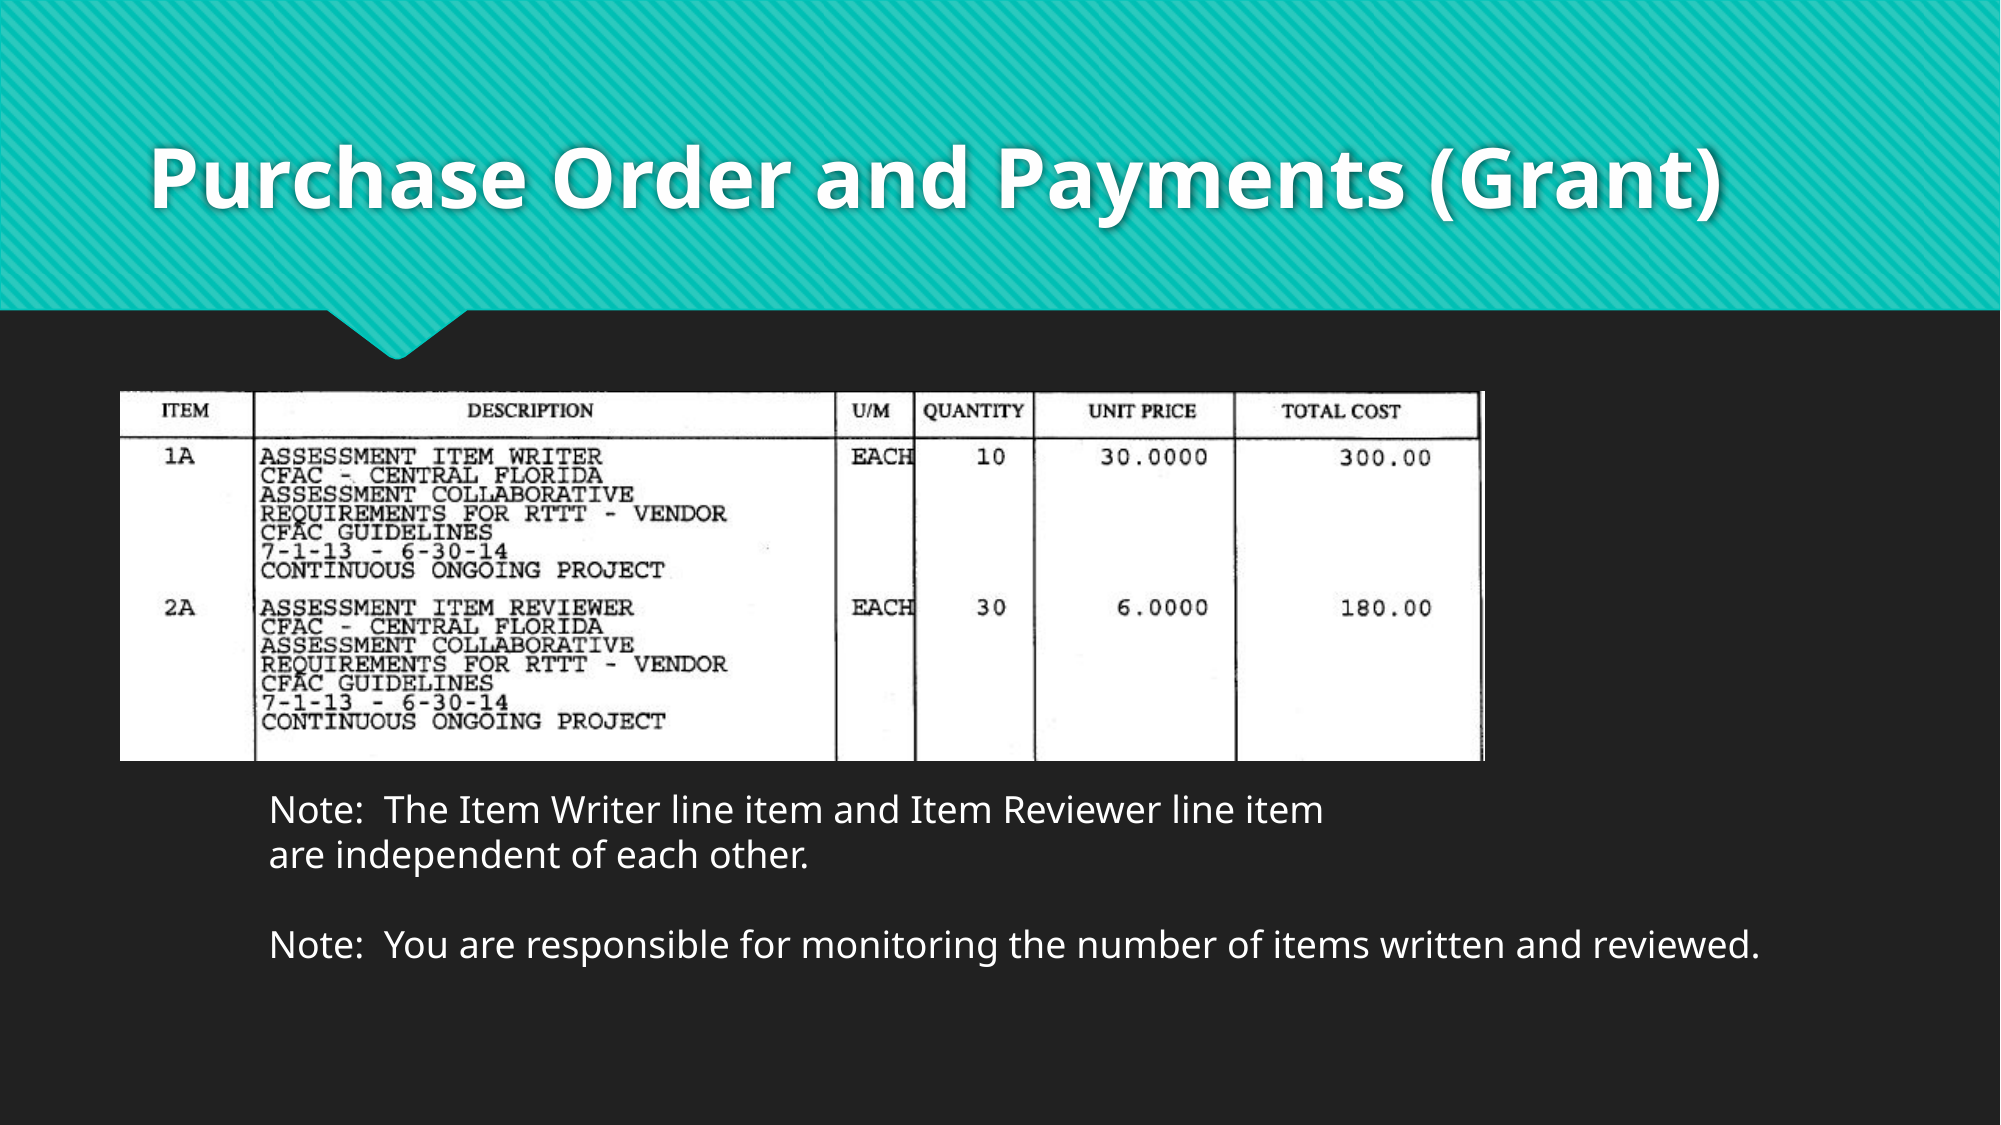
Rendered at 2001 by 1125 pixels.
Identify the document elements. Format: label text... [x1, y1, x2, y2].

text_box Note: The Item Writer line item and Item Reviewer line item are independent of each other. Note: You are responsible for monitoring the number of items written and reviewed. [253, 778, 1778, 973]
picture [119, 391, 1485, 761]
title Purchase Order and Payments (Grant) [132, 73, 1868, 233]
